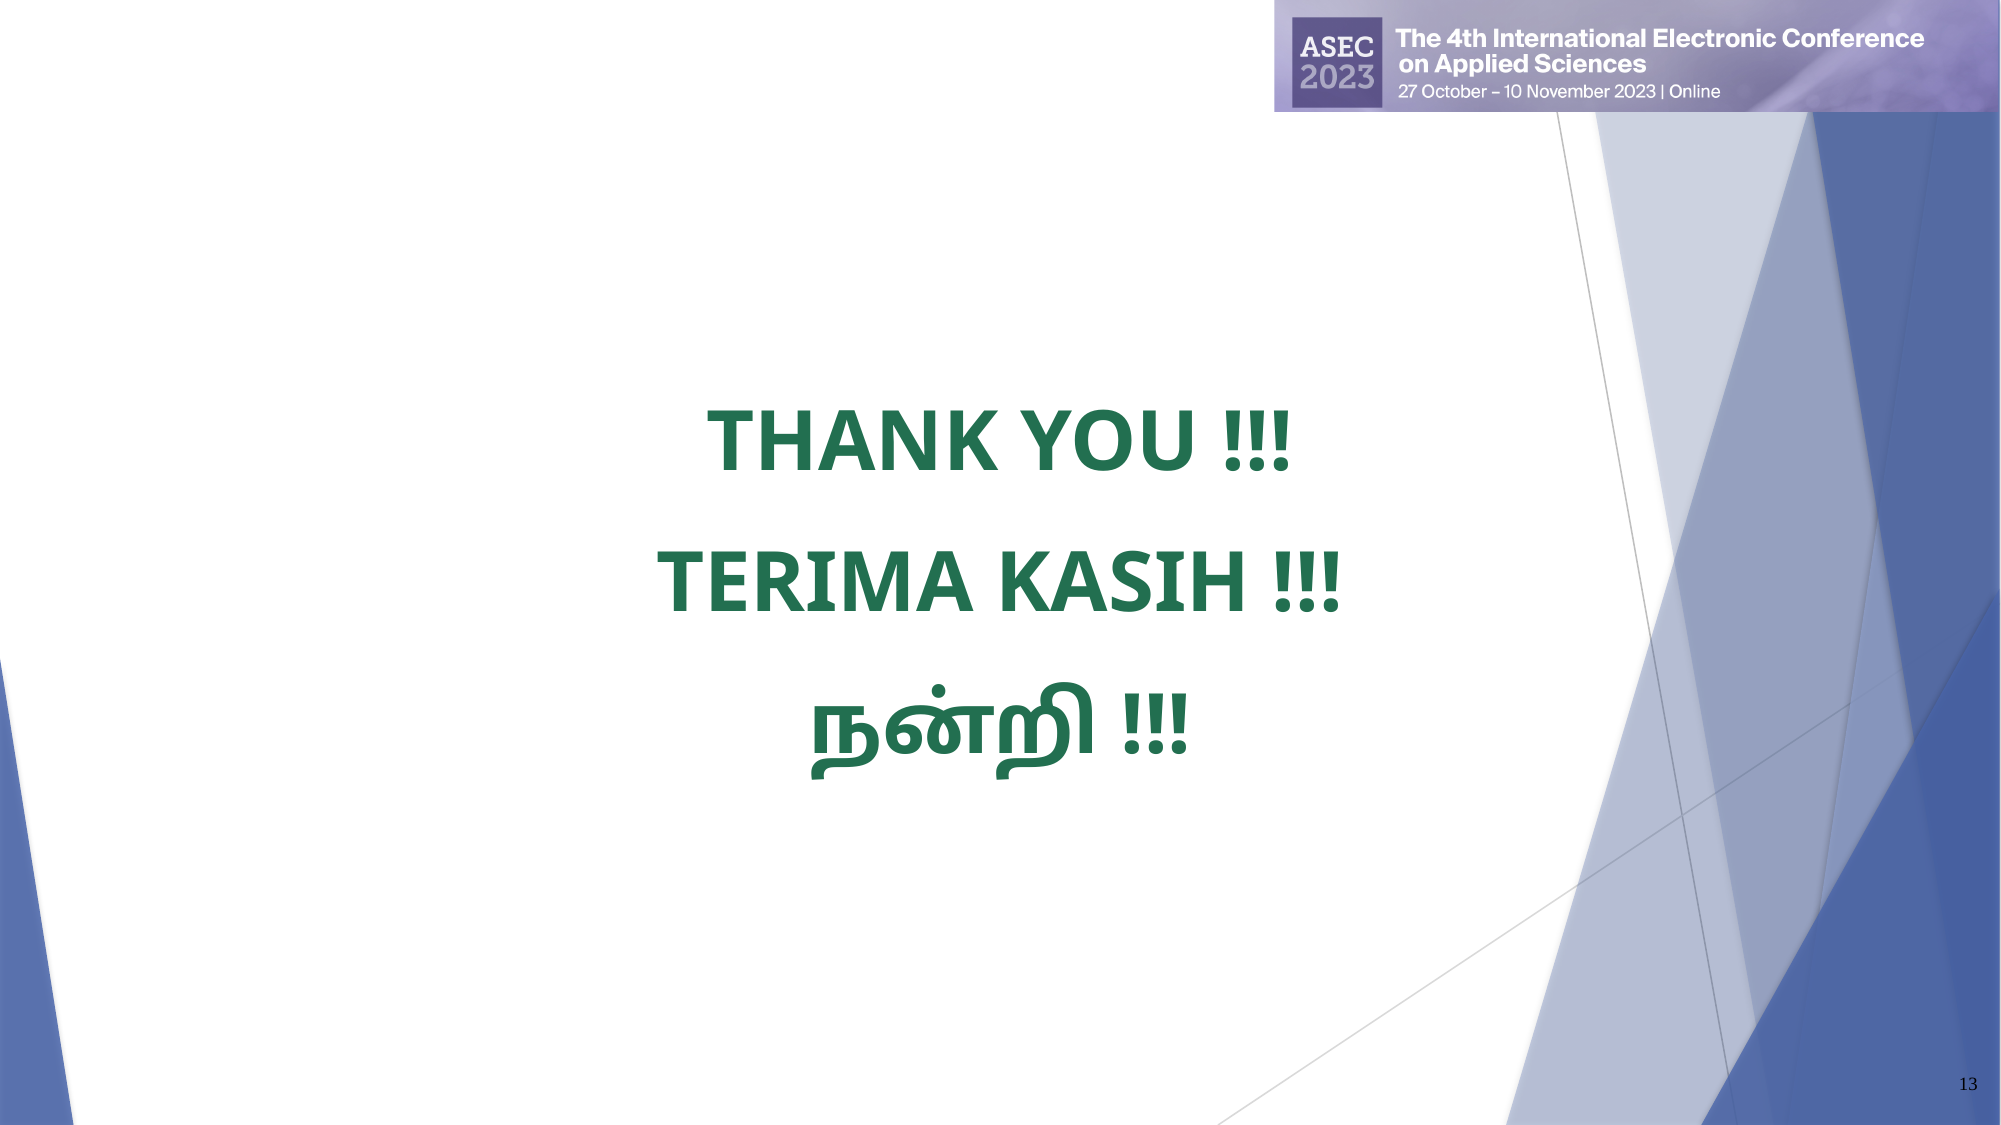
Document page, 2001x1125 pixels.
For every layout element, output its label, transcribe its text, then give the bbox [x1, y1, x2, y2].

picture [1274, 0, 1999, 112]
slide_number 13 [1880, 1053, 1993, 1114]
text_box THANK YOU !!! TERIMA KASIH !!! நன்றி !!! [641, 379, 1359, 778]
